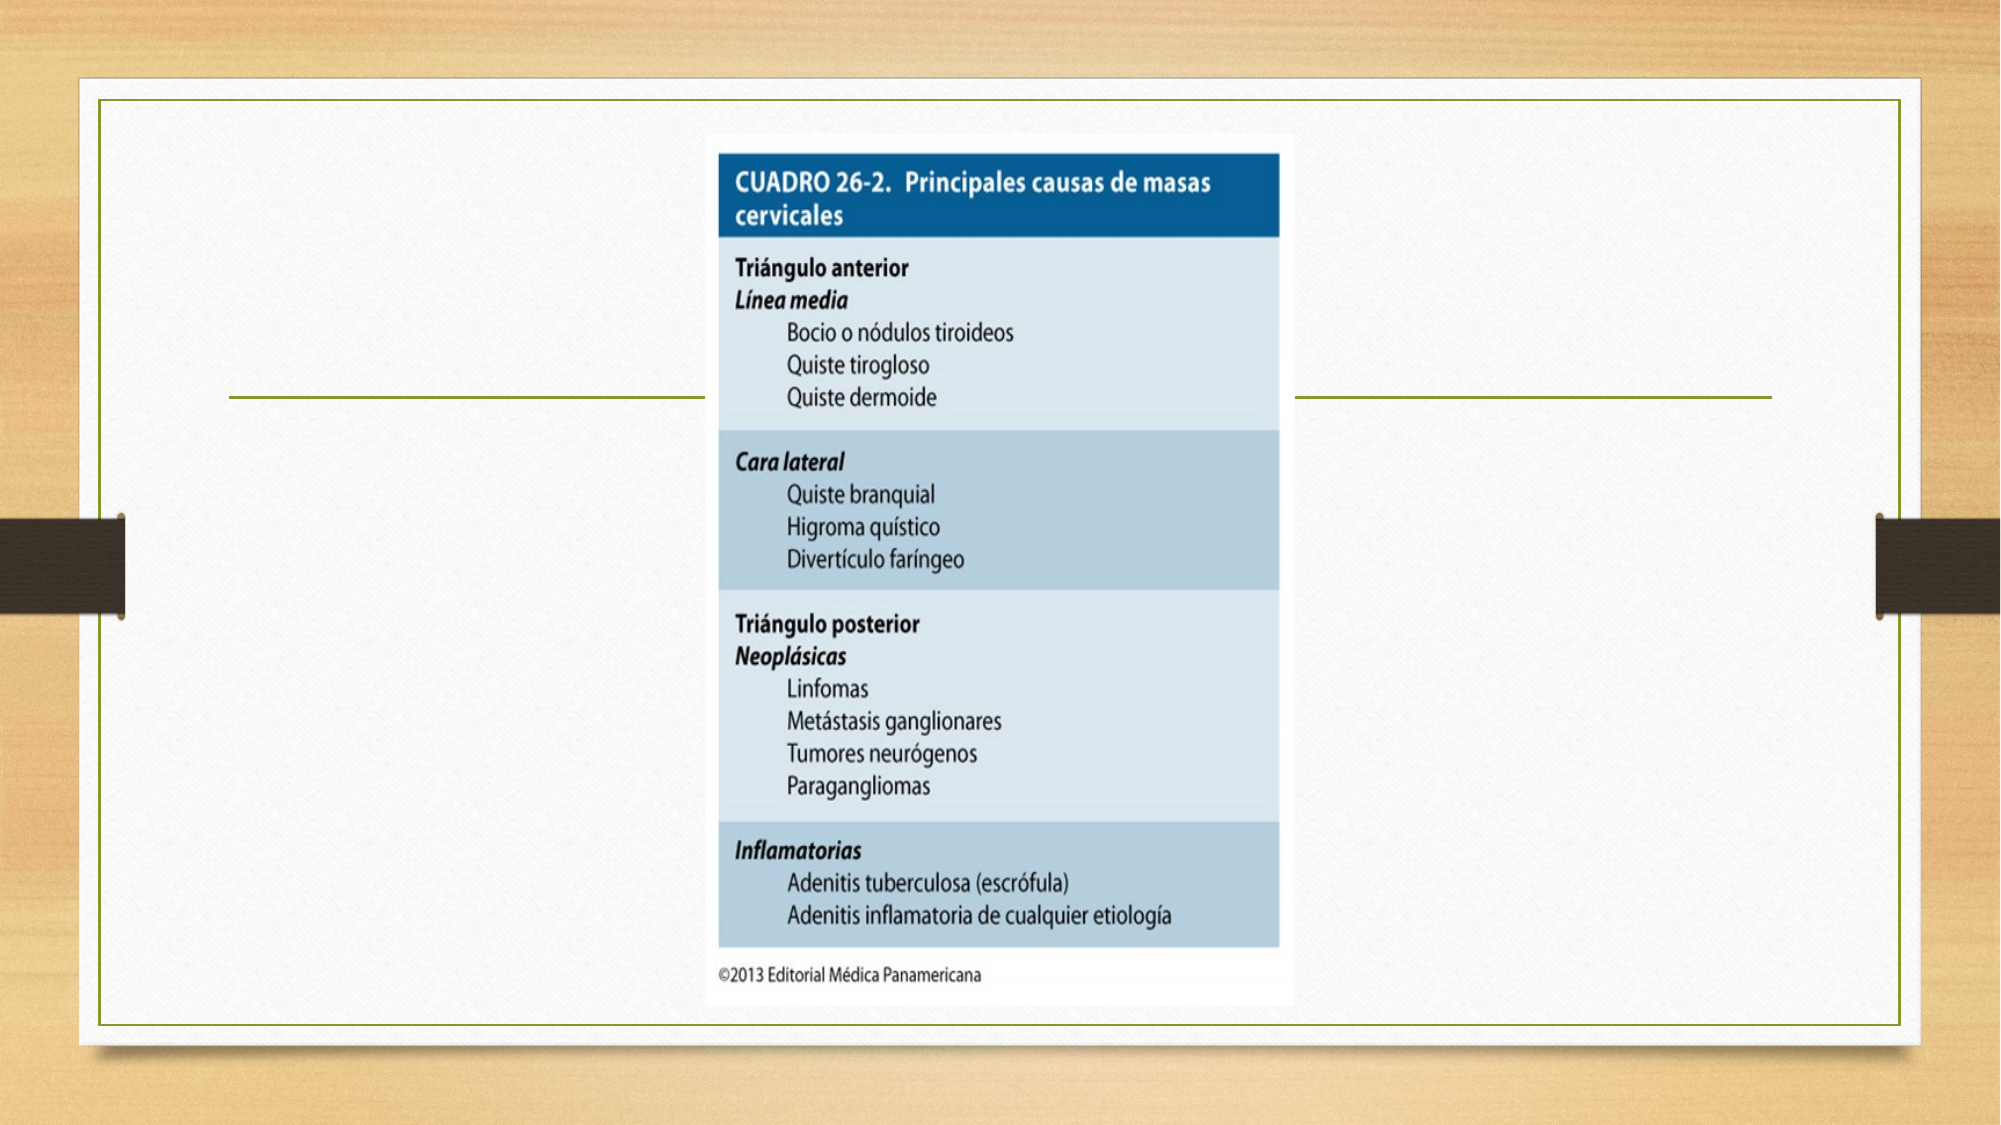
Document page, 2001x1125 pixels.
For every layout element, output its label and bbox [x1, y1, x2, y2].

picture [0, 0, 2001, 1125]
list [705, 134, 1295, 1006]
